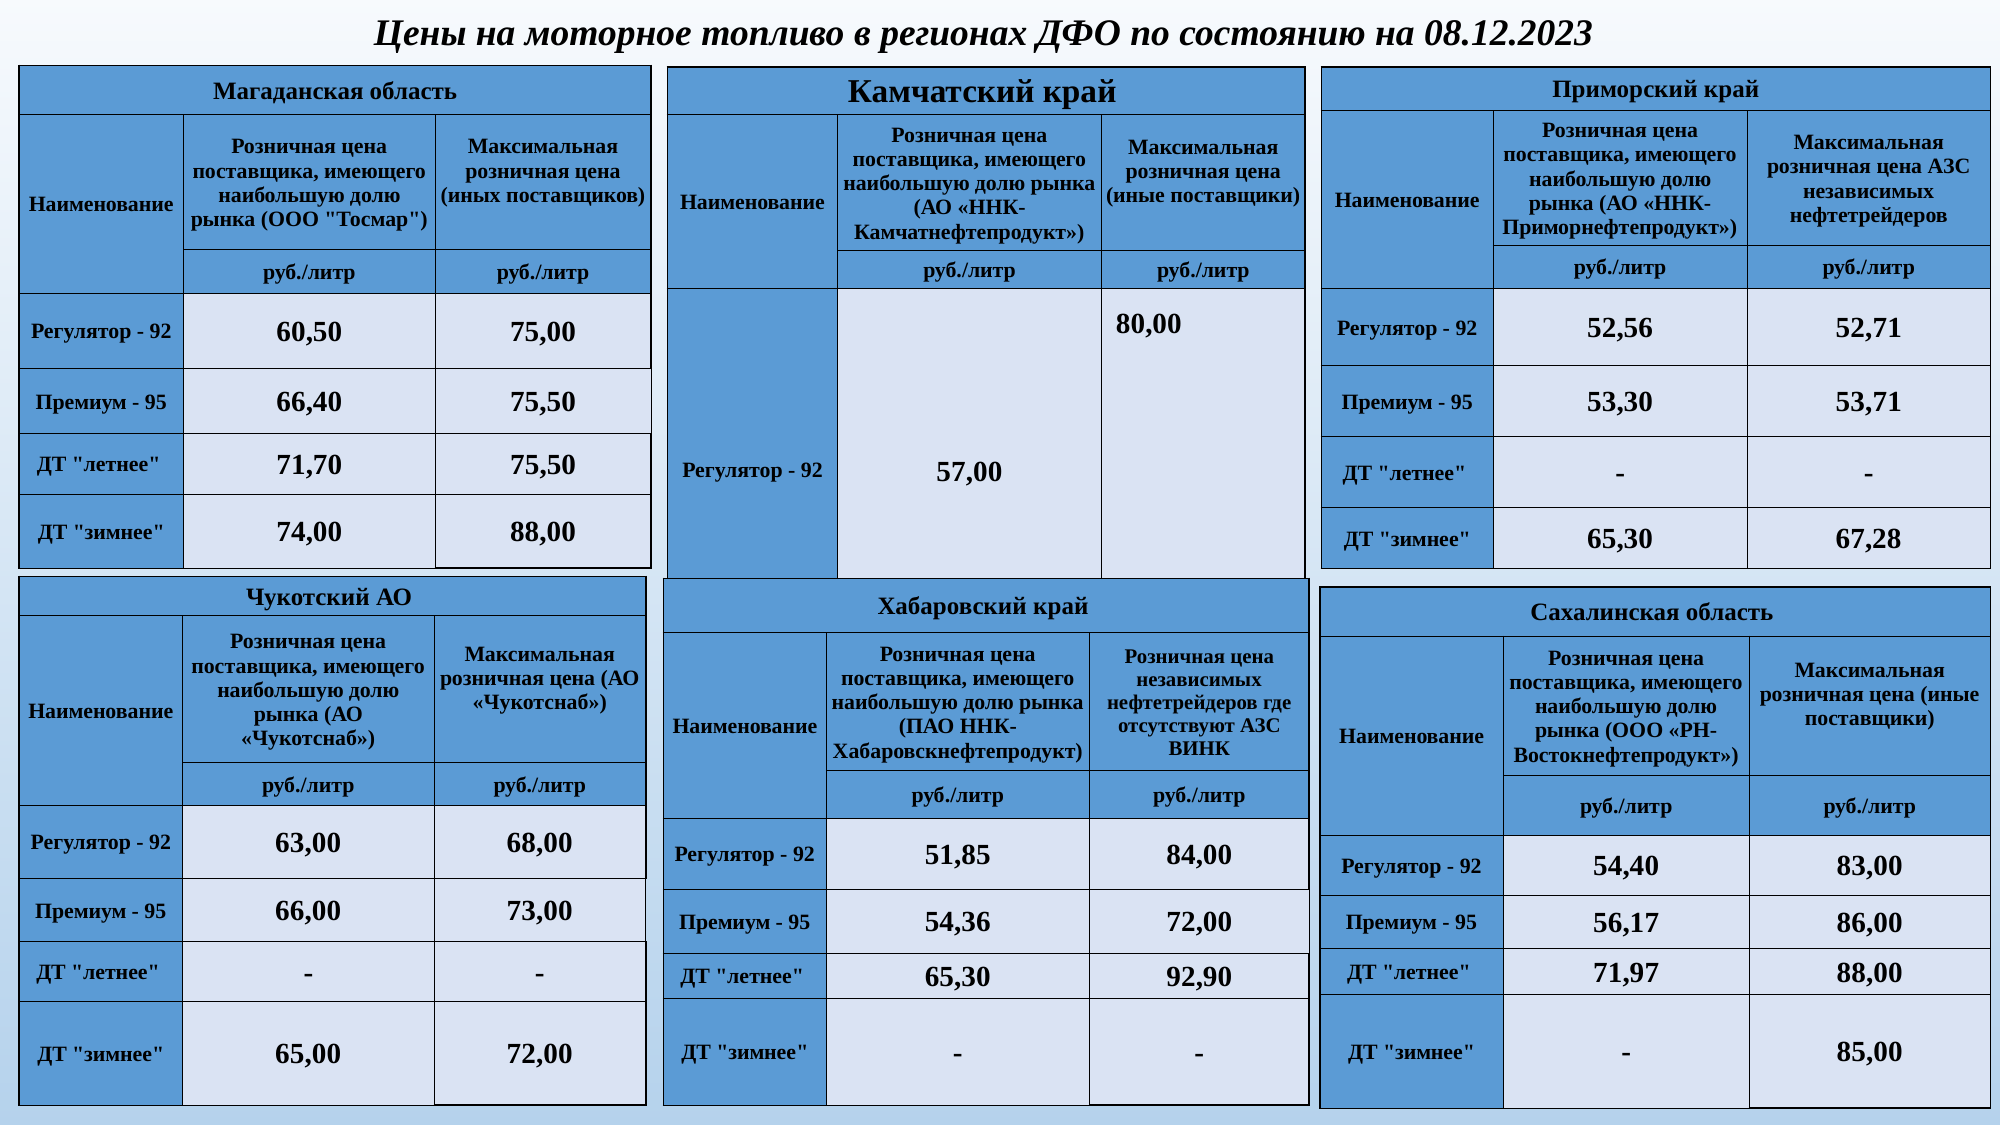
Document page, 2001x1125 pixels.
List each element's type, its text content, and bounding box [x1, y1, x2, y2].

table_cell 71,97 [1504, 949, 1749, 994]
table_cell 72,00 [1090, 890, 1309, 953]
table_cell Премиум - 95 [20, 879, 182, 941]
table_header Камчатский край [668, 68, 1304, 114]
table_cell 54,40 [1504, 836, 1749, 895]
table_cell Наименование [664, 633, 826, 818]
table_cell ДТ "зимнее" [1322, 508, 1493, 568]
table_cell Наименование [1322, 111, 1493, 288]
table_cell 60,50 [184, 294, 435, 368]
table_cell 68,00 [435, 806, 645, 878]
table_cell 71,70 [184, 434, 435, 494]
table_cell руб./литр [838, 251, 1101, 288]
table_cell Регулятор - 92 [668, 289, 837, 578]
table_cell 65,00 [183, 1002, 434, 1105]
table_cell Розничная цена поставщика, имеющего наибольшую долю рынка (АО «Чукотснаб») [183, 616, 434, 762]
table_header Хабаровский край [664, 579, 1308, 632]
table_cell - [1748, 437, 1990, 507]
table_cell - [183, 942, 434, 1001]
table_cell 72,00 [435, 1002, 645, 1104]
table_cell Регулятор - 92 [20, 806, 182, 878]
table_cell 52,56 [1494, 289, 1747, 365]
table_cell ДТ "летнее" [664, 954, 826, 998]
table_header Приморский край [1322, 68, 1990, 110]
table_cell 53,71 [1748, 366, 1990, 436]
table_cell ДТ "зимнее" [1321, 995, 1503, 1108]
table_cell 86,00 [1750, 896, 1990, 948]
table_cell Наименование [20, 616, 182, 805]
table_cell 83,00 [1750, 836, 1990, 895]
table_header Сахалинская область [1321, 588, 1990, 636]
table_cell Премиум - 95 [20, 369, 183, 433]
table_cell Максимальная розничная цена (иные поставщики) [1750, 637, 1990, 775]
table_cell 63,00 [183, 806, 434, 878]
table_cell 92,90 [1090, 954, 1308, 998]
table_cell Премиум - 95 [1321, 896, 1503, 948]
table_cell руб./литр [184, 250, 435, 293]
table_cell - [1090, 999, 1308, 1104]
table_cell ДТ "зимнее" [664, 999, 826, 1105]
table_cell ДТ "летнее" [1321, 949, 1503, 994]
table_cell ДТ "зимнее" [20, 1002, 182, 1105]
table_cell руб./литр [1102, 251, 1304, 288]
table_cell 75,00 [436, 294, 650, 368]
table_cell 66,40 [184, 369, 435, 433]
table_cell Регулятор - 92 [1321, 836, 1503, 895]
table_cell Розничная цена поставщика, имеющего наибольшую долю рынка (ООО "Тосмар") [184, 115, 435, 249]
table_cell 65,30 [827, 954, 1089, 998]
table_cell Регулятор - 92 [664, 819, 826, 889]
table_cell ДТ "летнее" [20, 434, 183, 494]
title [137, 59, 1863, 245]
table_cell руб./литр [1748, 246, 1990, 288]
table_cell Максимальная розничная цена (иные поставщики) [1102, 115, 1304, 250]
table_cell 88,00 [1750, 949, 1990, 994]
table_cell руб./литр [1090, 771, 1308, 818]
table_cell 54,36 [827, 890, 1089, 953]
table_cell руб./литр [436, 250, 650, 293]
table_cell 52,71 [1748, 289, 1990, 365]
table_cell 73,00 [435, 879, 645, 941]
table_cell 56,17 [1504, 896, 1749, 948]
table_cell - [1494, 437, 1747, 507]
table_cell Розничная цена поставщика, имеющего наибольшую долю рынка (ООО «РН-Востокнефтепродукт») [1504, 637, 1749, 775]
table_cell 84,00 [1090, 819, 1308, 889]
table_cell Регулятор - 92 [20, 294, 183, 368]
table_cell 74,00 [184, 495, 435, 568]
table_cell Розничная цена независимых нефтетрейдеров где отсутствуют АЗС ВИНК [1090, 633, 1308, 770]
table_cell ДТ "летнее" [20, 942, 182, 1001]
table_cell 67,28 [1748, 508, 1990, 568]
table_header Магаданская область [20, 66, 650, 114]
table_cell руб./литр [827, 771, 1089, 818]
table_cell Розничная цена поставщика, имеющего наибольшую долю рынка (ПАО ННК-Хабаровскнефтепродукт) [827, 633, 1089, 770]
table_cell руб./литр [1504, 776, 1749, 835]
table_cell 75,50 [436, 434, 650, 494]
table_cell ДТ "зимнее" [20, 495, 183, 568]
table_cell Премиум - 95 [664, 890, 826, 953]
table_cell руб./литр [183, 763, 434, 805]
table_cell Наименование [1321, 637, 1503, 835]
table_header Чукотский АО [20, 577, 645, 615]
table_cell Розничная цена поставщика, имеющего наибольшую долю рынка (АО «ННК-Приморнефтепродукт») [1494, 111, 1747, 245]
table_cell Регулятор - 92 [1322, 289, 1493, 365]
table_cell Максимальная розничная цена (АО «Чукотснаб») [435, 616, 645, 762]
text_box Цены на моторное топливо в регионах ДФО по состоянию на 08.12.2023 [177, 0, 1791, 61]
table_cell ДТ "летнее" [1322, 437, 1493, 507]
table_cell 53,30 [1494, 366, 1747, 436]
table_cell Наименование [20, 115, 183, 293]
table_cell - [1504, 995, 1749, 1108]
table_cell 66,00 [183, 879, 434, 941]
table_cell 80,00 [1102, 289, 1304, 578]
table_cell 75,50 [436, 369, 651, 433]
table_cell руб./литр [435, 763, 645, 805]
table_cell Наименование [668, 115, 837, 288]
table_cell Розничная цена поставщика, имеющего наибольшую долю рынка (АО «ННК-Камчатнефтепродукт») [838, 115, 1101, 250]
table_cell - [435, 942, 645, 1001]
table_cell Премиум - 95 [1322, 366, 1493, 436]
table_cell 57,00 [838, 289, 1101, 578]
table_cell руб./литр [1494, 246, 1747, 288]
table_cell - [827, 999, 1089, 1105]
table_cell Максимальная розничная цена АЗС независимых нефтетрейдеров [1748, 111, 1990, 245]
table_cell руб./литр [1750, 776, 1990, 835]
table_cell 65,30 [1494, 508, 1747, 568]
table_cell Максимальная розничная цена (иных поставщиков) [436, 115, 650, 249]
table_cell 85,00 [1750, 995, 1990, 1107]
table_cell 51,85 [827, 819, 1089, 889]
table_cell 88,00 [436, 495, 650, 567]
